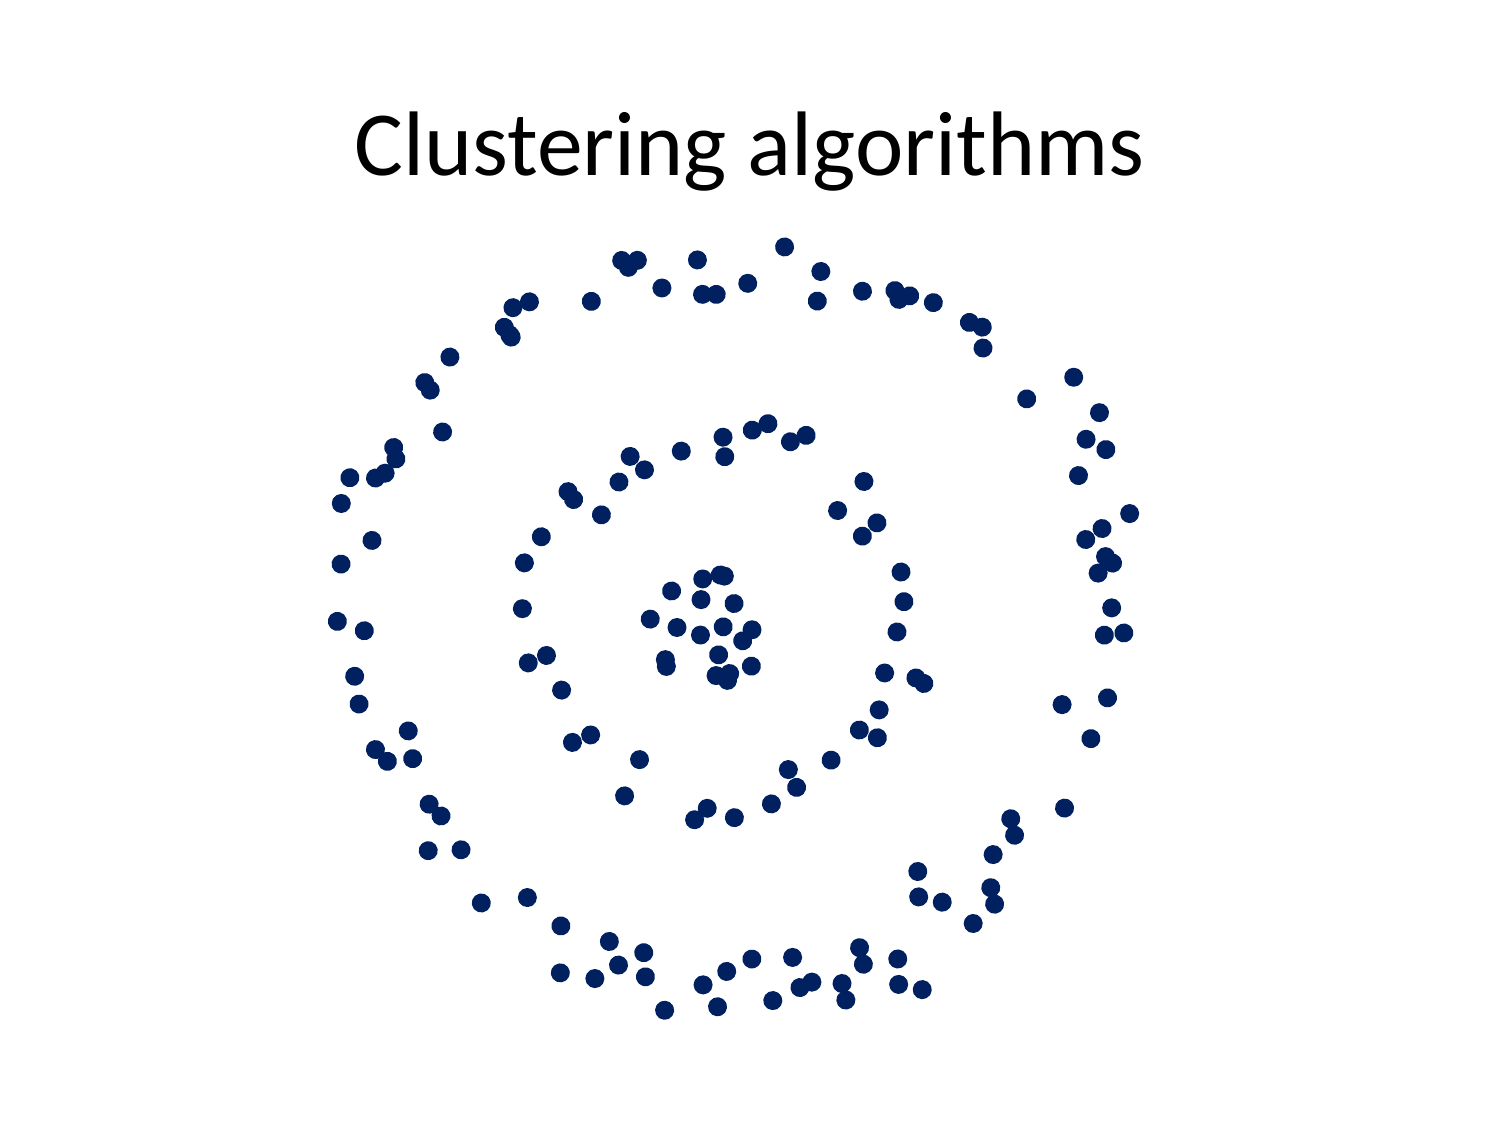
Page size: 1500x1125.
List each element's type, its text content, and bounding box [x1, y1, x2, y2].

text_box [531, 527, 551, 547]
text_box [1120, 504, 1140, 524]
text_box [691, 625, 710, 645]
text_box [1095, 625, 1114, 645]
text_box [634, 943, 654, 962]
text_box [662, 581, 681, 601]
text_box [891, 562, 911, 582]
text_box [853, 528, 872, 546]
text_box [887, 622, 907, 642]
text_box [868, 513, 887, 533]
text_box [656, 663, 676, 676]
text_box [551, 916, 571, 936]
text_box [912, 980, 932, 1000]
text_box [808, 291, 827, 311]
text_box [328, 612, 347, 631]
text_box [340, 468, 360, 487]
text_box [687, 250, 707, 270]
text_box [710, 285, 726, 304]
text_box [763, 991, 783, 1011]
text_box [501, 327, 521, 347]
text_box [755, 405, 863, 528]
text_box [520, 292, 539, 312]
text_box [783, 947, 803, 967]
text_box [1102, 598, 1122, 618]
text_box [536, 646, 556, 665]
text_box [738, 273, 758, 293]
text_box [582, 292, 601, 311]
text_box [421, 381, 440, 400]
text_box [836, 990, 856, 1010]
text_box [1096, 440, 1116, 459]
text_box [331, 494, 351, 513]
text_box [619, 258, 638, 277]
text_box [636, 967, 655, 987]
text_box [1052, 695, 1072, 715]
text_box [403, 749, 422, 768]
text_box [775, 237, 794, 257]
text_box [640, 609, 660, 629]
text_box [1076, 530, 1096, 549]
text_box [419, 794, 439, 814]
text_box [362, 531, 382, 550]
text_box [451, 840, 471, 860]
text_box [418, 841, 438, 861]
text_box [378, 752, 397, 771]
text_box [503, 298, 523, 318]
text_box [331, 554, 351, 574]
text_box [1055, 798, 1074, 818]
text_box [366, 740, 385, 759]
text_box [514, 553, 534, 573]
text_box [708, 997, 727, 1017]
text_box [355, 621, 374, 641]
text_box [724, 594, 744, 613]
text_box [1098, 688, 1117, 708]
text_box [838, 313, 1119, 406]
text_box [720, 664, 740, 680]
text_box [685, 810, 705, 830]
text_box [384, 438, 403, 455]
text_box [985, 894, 1005, 914]
text_box [778, 760, 798, 780]
text_box [790, 978, 809, 997]
text_box [713, 617, 733, 637]
text_box [888, 949, 908, 969]
text_box [713, 427, 733, 447]
text_box [655, 1000, 675, 1020]
text_box [721, 566, 734, 586]
text_box [398, 721, 418, 741]
text_box [811, 262, 831, 281]
text_box [1096, 547, 1115, 564]
text_box [963, 914, 983, 933]
text_box [386, 449, 406, 469]
text_box [914, 674, 934, 693]
text_box [431, 806, 451, 826]
text_box [349, 694, 369, 714]
text_box [440, 347, 460, 367]
text_box [1103, 553, 1123, 573]
text_box [909, 887, 929, 907]
text_box [609, 955, 628, 975]
text_box [869, 700, 889, 720]
text_box [742, 620, 762, 640]
text_box [671, 441, 691, 461]
text_box [742, 949, 762, 969]
text_box [717, 962, 737, 981]
text_box [697, 798, 717, 818]
text_box [932, 892, 952, 912]
text_box [415, 373, 435, 392]
text_box [592, 505, 611, 525]
text_box [710, 565, 730, 585]
text_box [821, 750, 841, 770]
text_box [693, 975, 713, 995]
text_box [652, 278, 672, 298]
text_box [550, 963, 570, 983]
text_box [667, 618, 687, 637]
text_box [558, 482, 578, 502]
text_box [609, 472, 629, 492]
text_box [366, 468, 385, 488]
text_box [875, 663, 895, 683]
text_box [562, 732, 582, 752]
text_box [518, 653, 538, 673]
text_box [433, 422, 453, 442]
text_box [345, 666, 365, 686]
text_box [599, 932, 619, 951]
text_box [377, 463, 395, 483]
text_box [620, 446, 640, 466]
text_box [850, 938, 869, 957]
text_box [581, 725, 601, 745]
text_box [868, 728, 887, 748]
text_box [761, 794, 781, 814]
text_box [832, 974, 852, 993]
text_box [495, 318, 514, 337]
text_box [585, 969, 605, 989]
text_box [894, 592, 914, 612]
text_box [889, 974, 909, 994]
text_box [615, 786, 635, 806]
text_box [693, 569, 712, 589]
text_box [908, 862, 928, 881]
text_box [850, 720, 869, 740]
text_box [724, 808, 744, 828]
text_box [517, 888, 537, 907]
text_box [471, 893, 491, 913]
text_box [1092, 519, 1112, 538]
title Clustering algorithms [75, 45, 1425, 233]
text_box [706, 666, 722, 686]
text_box [693, 284, 712, 304]
text_box [802, 972, 822, 992]
text_box [715, 447, 735, 467]
text_box [1001, 809, 1021, 828]
text_box [1114, 623, 1134, 643]
text_box [691, 590, 711, 610]
text_box [512, 599, 532, 619]
text_box [906, 668, 925, 688]
text_box [983, 845, 1003, 865]
text_box [718, 670, 738, 690]
text_box [564, 491, 583, 509]
text_box [1005, 825, 1024, 845]
text_box [853, 954, 873, 974]
text_box [1088, 563, 1108, 583]
text_box [742, 656, 761, 676]
text_box [635, 460, 654, 480]
text_box [733, 631, 752, 651]
text_box [630, 750, 649, 770]
text_box [612, 250, 632, 270]
text_box [1081, 729, 1101, 748]
text_box [787, 778, 806, 797]
text_box [1069, 466, 1088, 485]
text_box [630, 250, 647, 270]
text_box [552, 680, 572, 700]
text_box [981, 878, 1001, 897]
text_box [709, 645, 728, 665]
text_box [655, 650, 675, 670]
